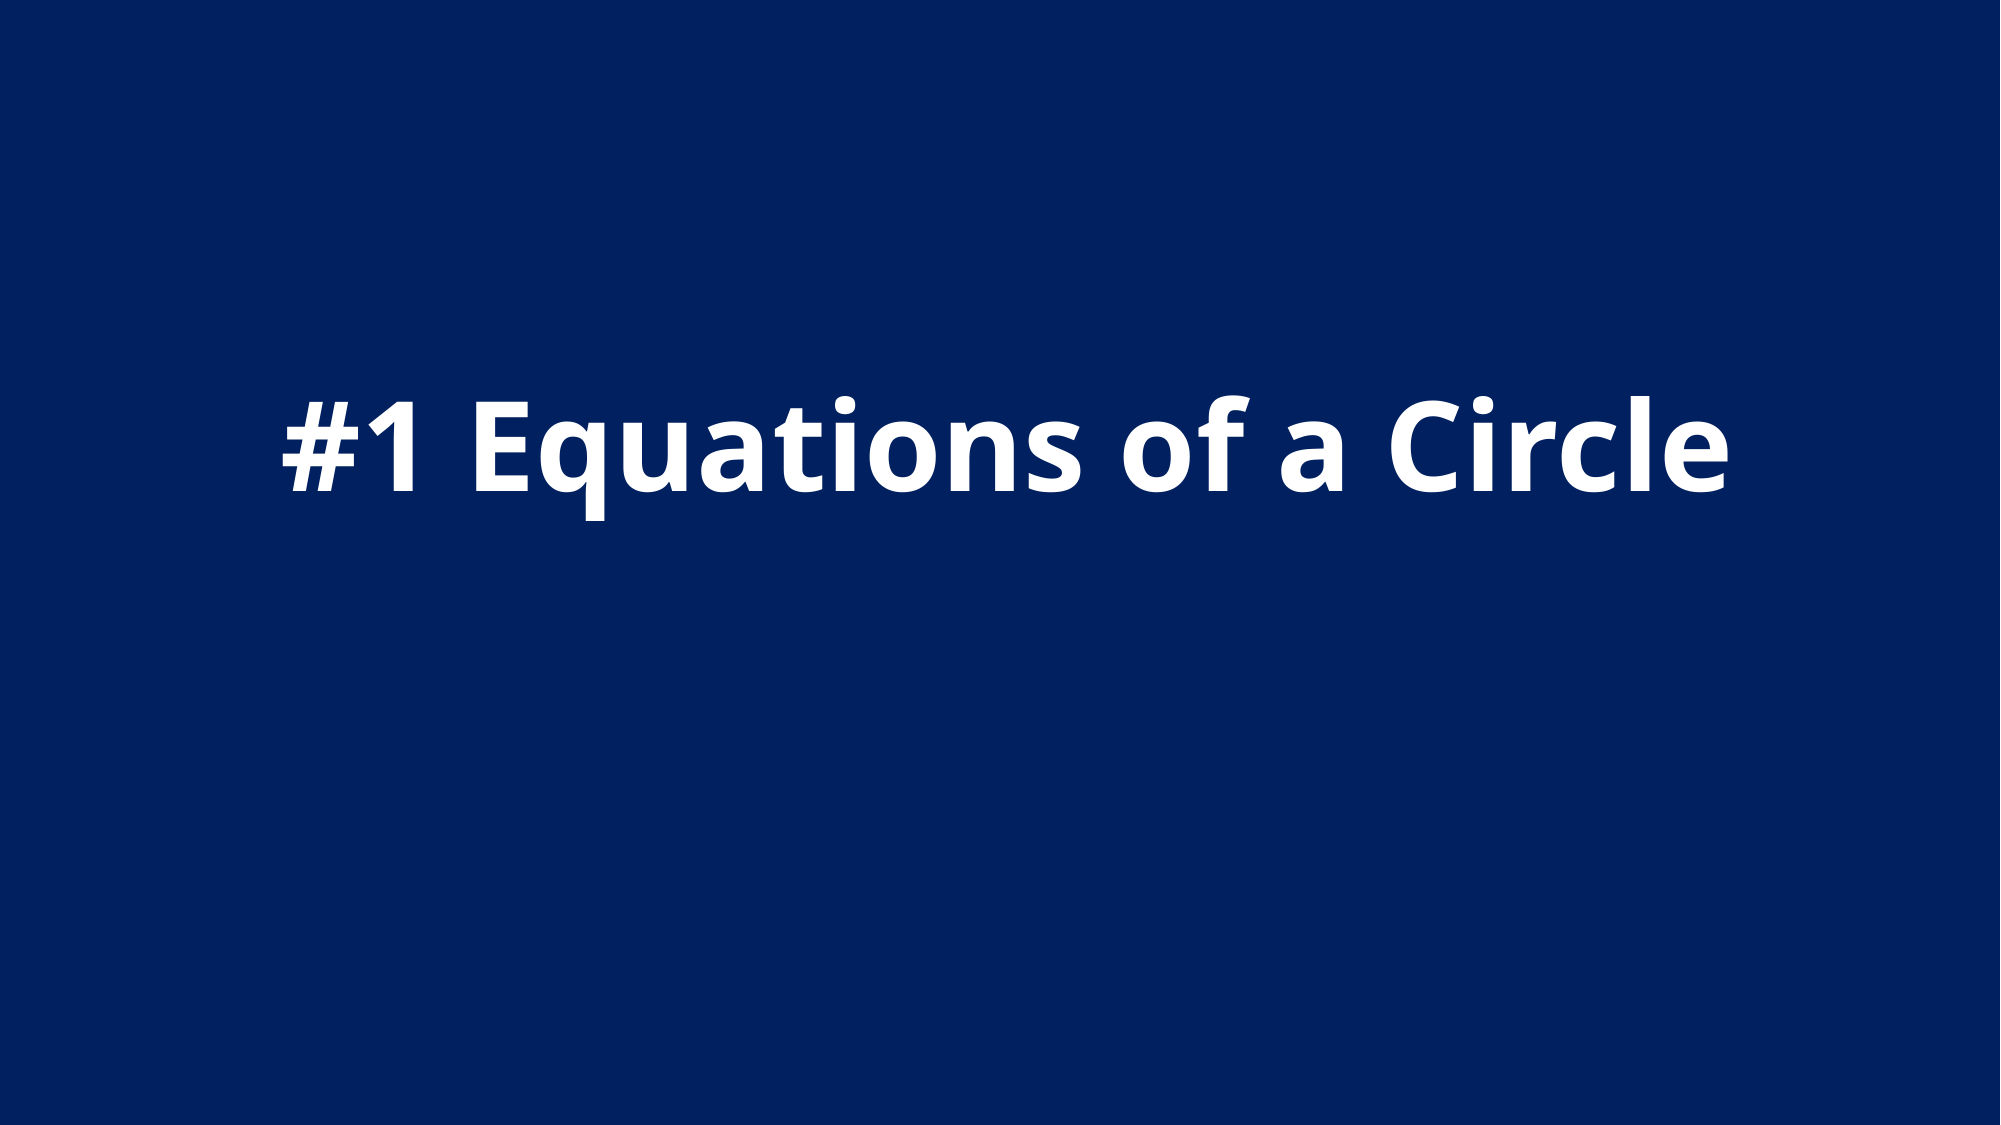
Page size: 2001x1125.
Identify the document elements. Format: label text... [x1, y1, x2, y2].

title #1 Equations of a Circle [174, 298, 1841, 526]
